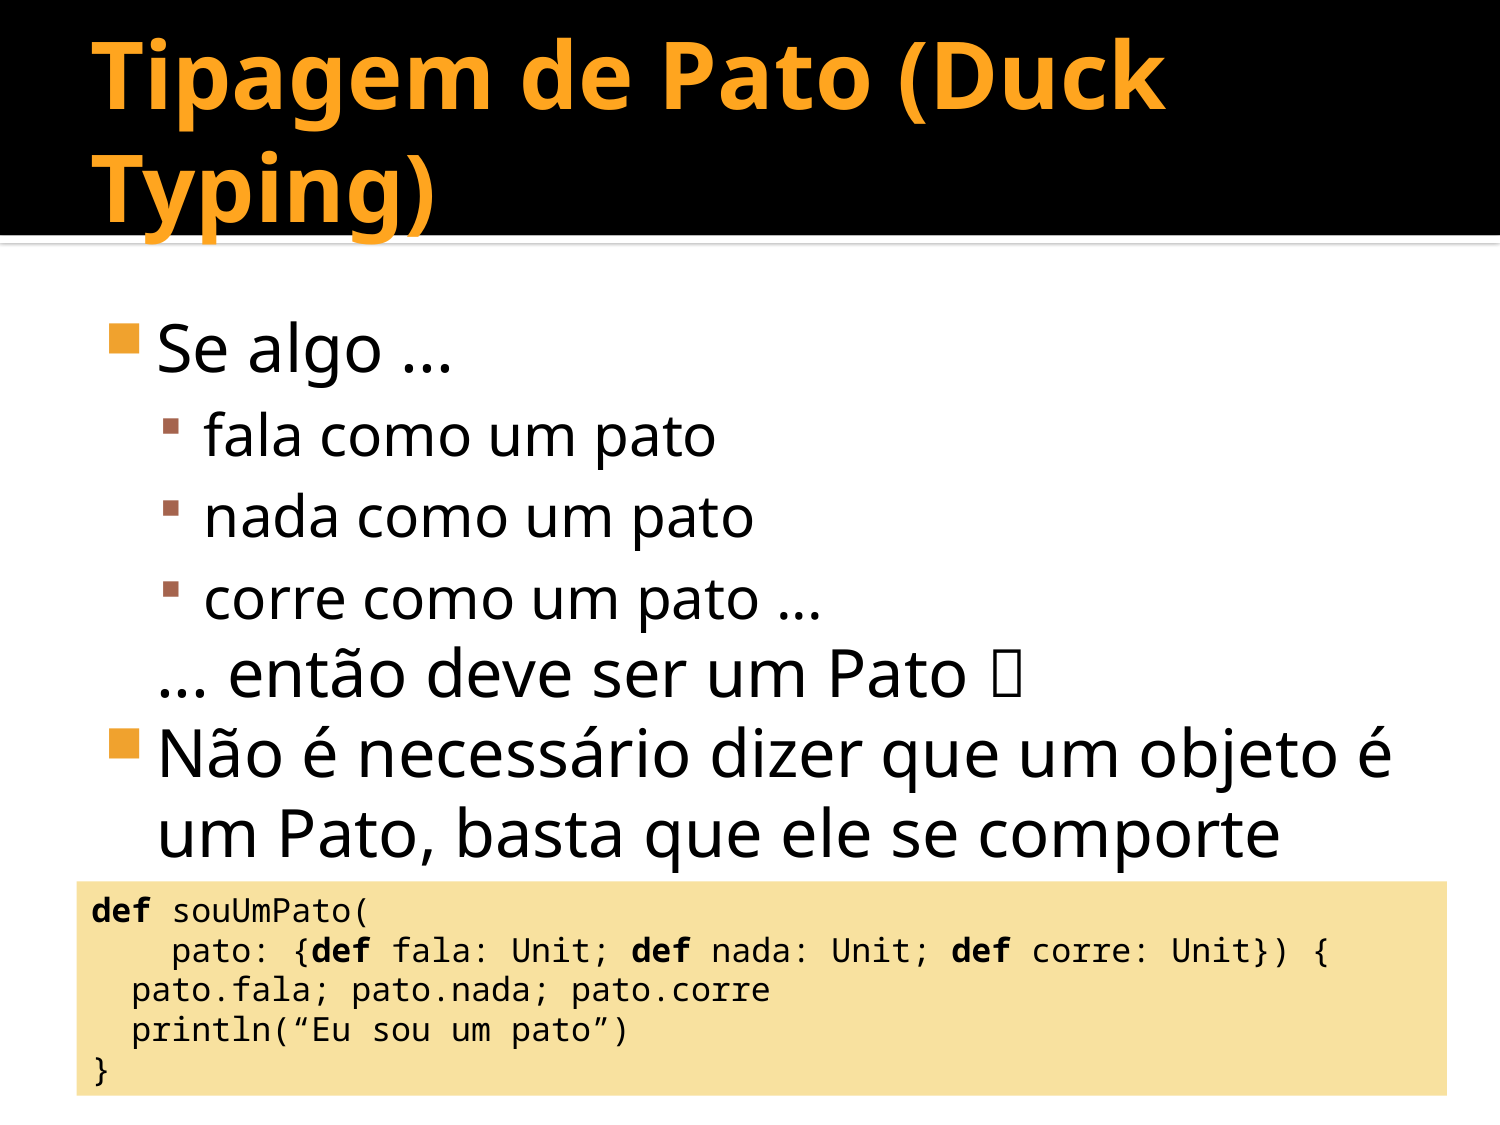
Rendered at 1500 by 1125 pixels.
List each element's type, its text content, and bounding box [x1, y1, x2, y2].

title Tipagem de Pato (Duck Typing) [75, 25, 1425, 231]
list Se algo ... fala como um pato nada como um pato corre como um pato ... ... então deve ser um Pato  Não é necessário dizer que um objeto é um Pato, basta que ele se comporte como tal. [75, 291, 1425, 1050]
text_box def souUmPato( pato: {def fala: Unit; def nada: Unit; def corre: Unit}) { pato.fala; pato.nada; pato.corre println(“Eu sou um pato”) } [76, 881, 1447, 1096]
